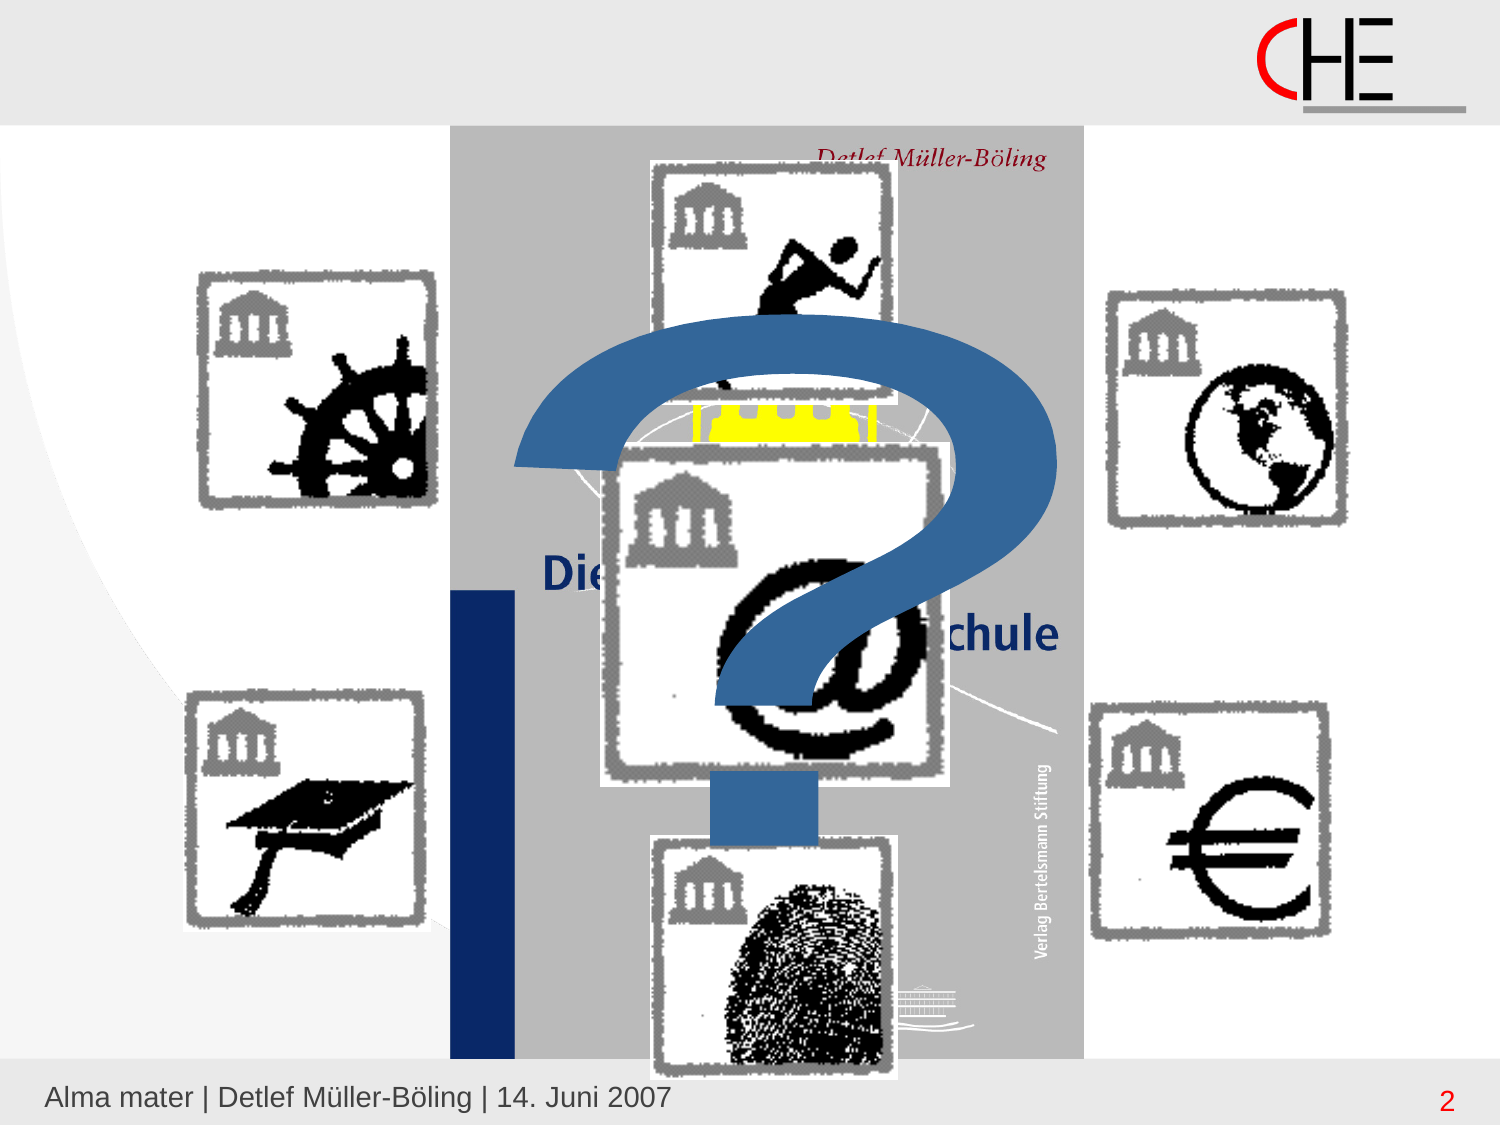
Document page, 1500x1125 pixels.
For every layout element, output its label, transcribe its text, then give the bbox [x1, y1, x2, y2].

slide_number 2 [1120, 1074, 1471, 1125]
footer Alma mater | Detlef Müller-Böling | 14. Juni 2007 [29, 1070, 1057, 1125]
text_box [649, 835, 898, 1080]
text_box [599, 442, 950, 787]
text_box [649, 160, 898, 405]
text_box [194, 268, 443, 513]
picture [1257, 18, 1467, 114]
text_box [1104, 287, 1353, 532]
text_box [182, 687, 431, 932]
picture [0, 125, 1316, 1059]
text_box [1087, 699, 1336, 944]
